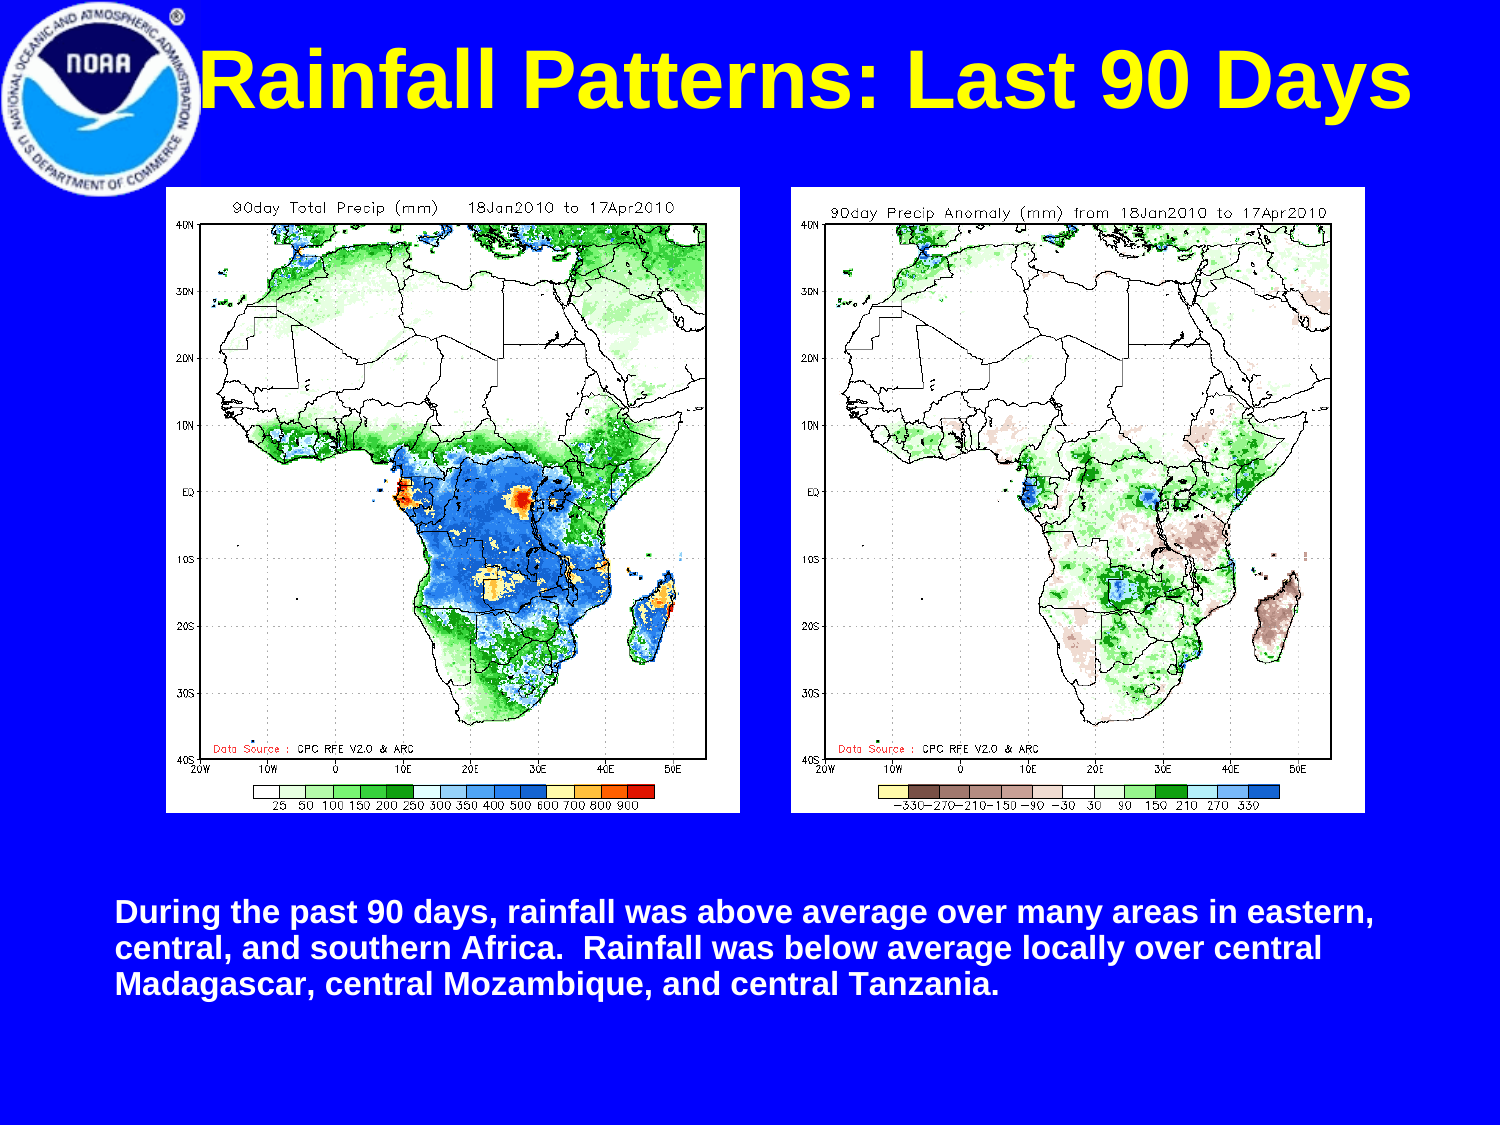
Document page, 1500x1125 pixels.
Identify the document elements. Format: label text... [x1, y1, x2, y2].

picture [791, 187, 1365, 813]
title Rainfall Patterns: Last 90 Days [174, 0, 1438, 150]
text_box During the past 90 days, rainfall was above average over many areas in eastern, central, and southern Africa. Rainfall was below average locally over central Madagascar, central Mozambique, and central Tanzania. [99, 887, 1438, 1011]
picture [0, 0, 740, 813]
